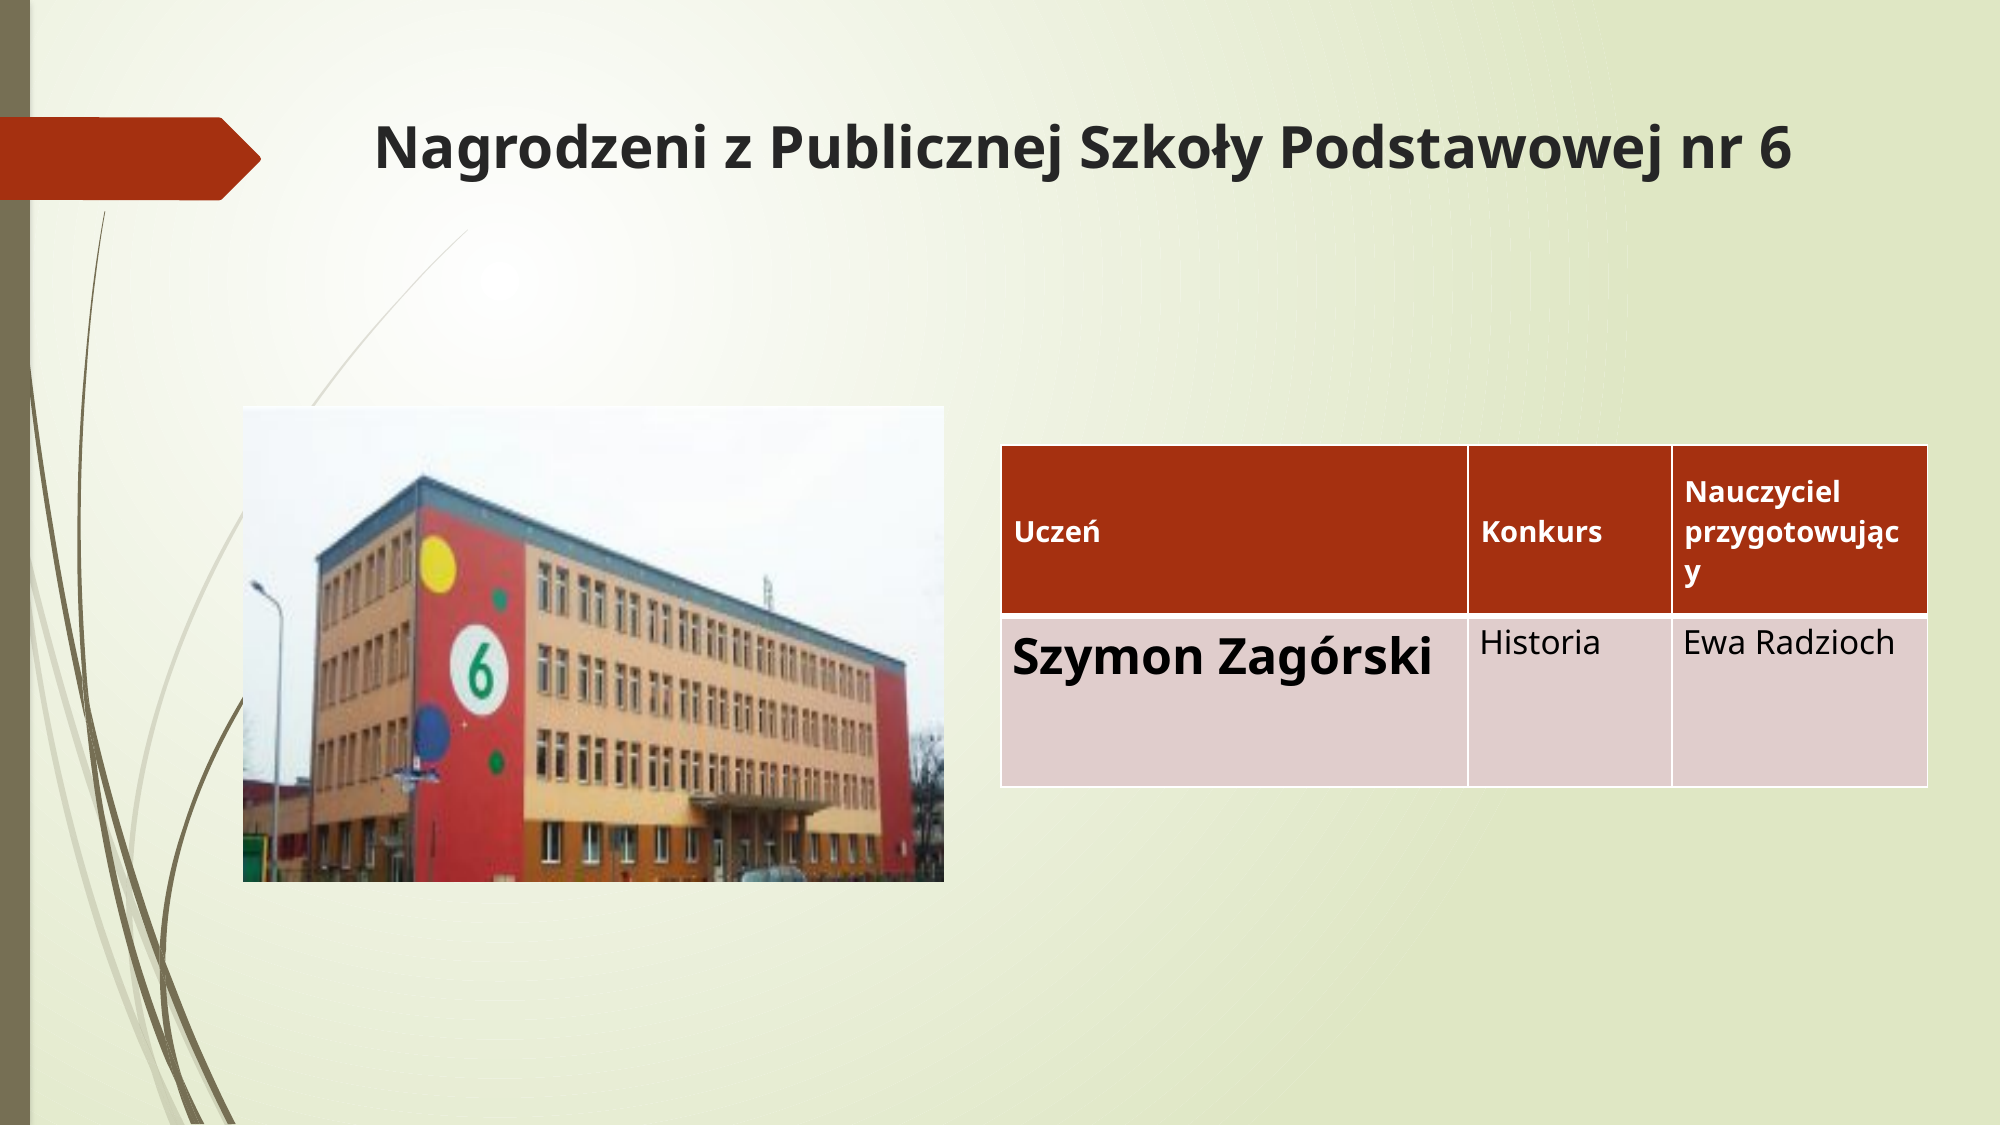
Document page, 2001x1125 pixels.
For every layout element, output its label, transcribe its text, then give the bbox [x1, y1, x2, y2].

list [243, 406, 944, 882]
table_header Uczeń [1002, 446, 1467, 613]
table_header Nauczyciel przygotowujący [1673, 446, 1927, 613]
list [964, 418, 1895, 969]
title Nagrodzeni z Publicznej Szkoły Podstawowej nr 6 [279, 102, 1888, 313]
table_cell Historia [1469, 619, 1671, 786]
table_cell Ewa Radzioch [1673, 619, 1927, 786]
table_cell Szymon Zagórski [1002, 619, 1467, 786]
table_header Konkurs [1469, 446, 1671, 613]
